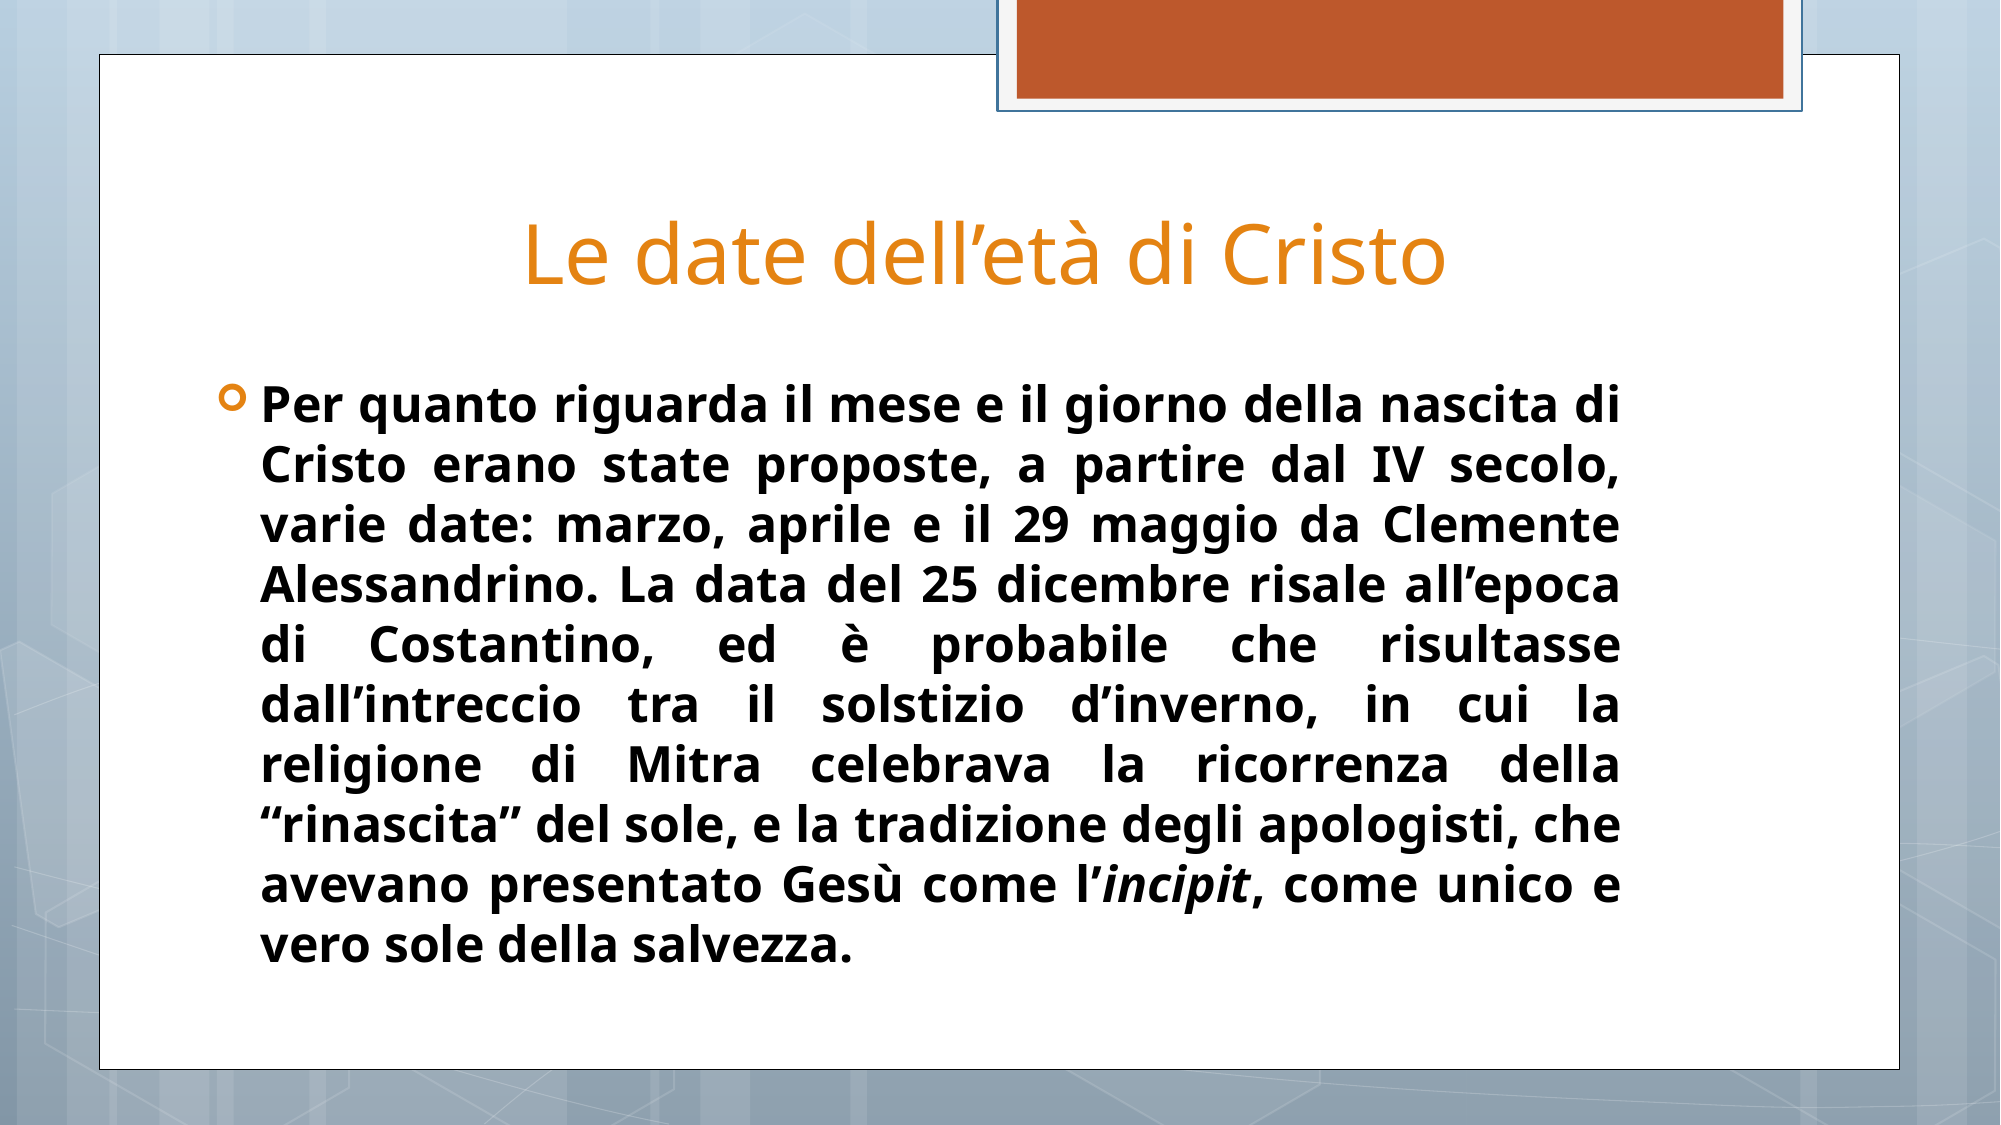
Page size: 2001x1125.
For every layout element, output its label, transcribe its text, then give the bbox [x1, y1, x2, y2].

title Le date dell’età di Cristo [228, 168, 1765, 309]
list Per quanto riguarda il mese e il giorno della nascita di Cristo erano state proposte, a partire dal IV secolo, varie date: marzo, aprile e il 29 maggio da Clemente Alessandrino. La data del 25 dicembre risale all’epoca di Costantino, ed è probabile che risultasse dall’intreccio tra il solstizio d’inverno, in cui la religione di Mitra celebrava la ricorrenza della “rinascita” del sole, e la tradizione degli apologisti, che avevano presentato Gesù come l’incipit, come unico e vero sole della salvezza. [189, 364, 1638, 1028]
